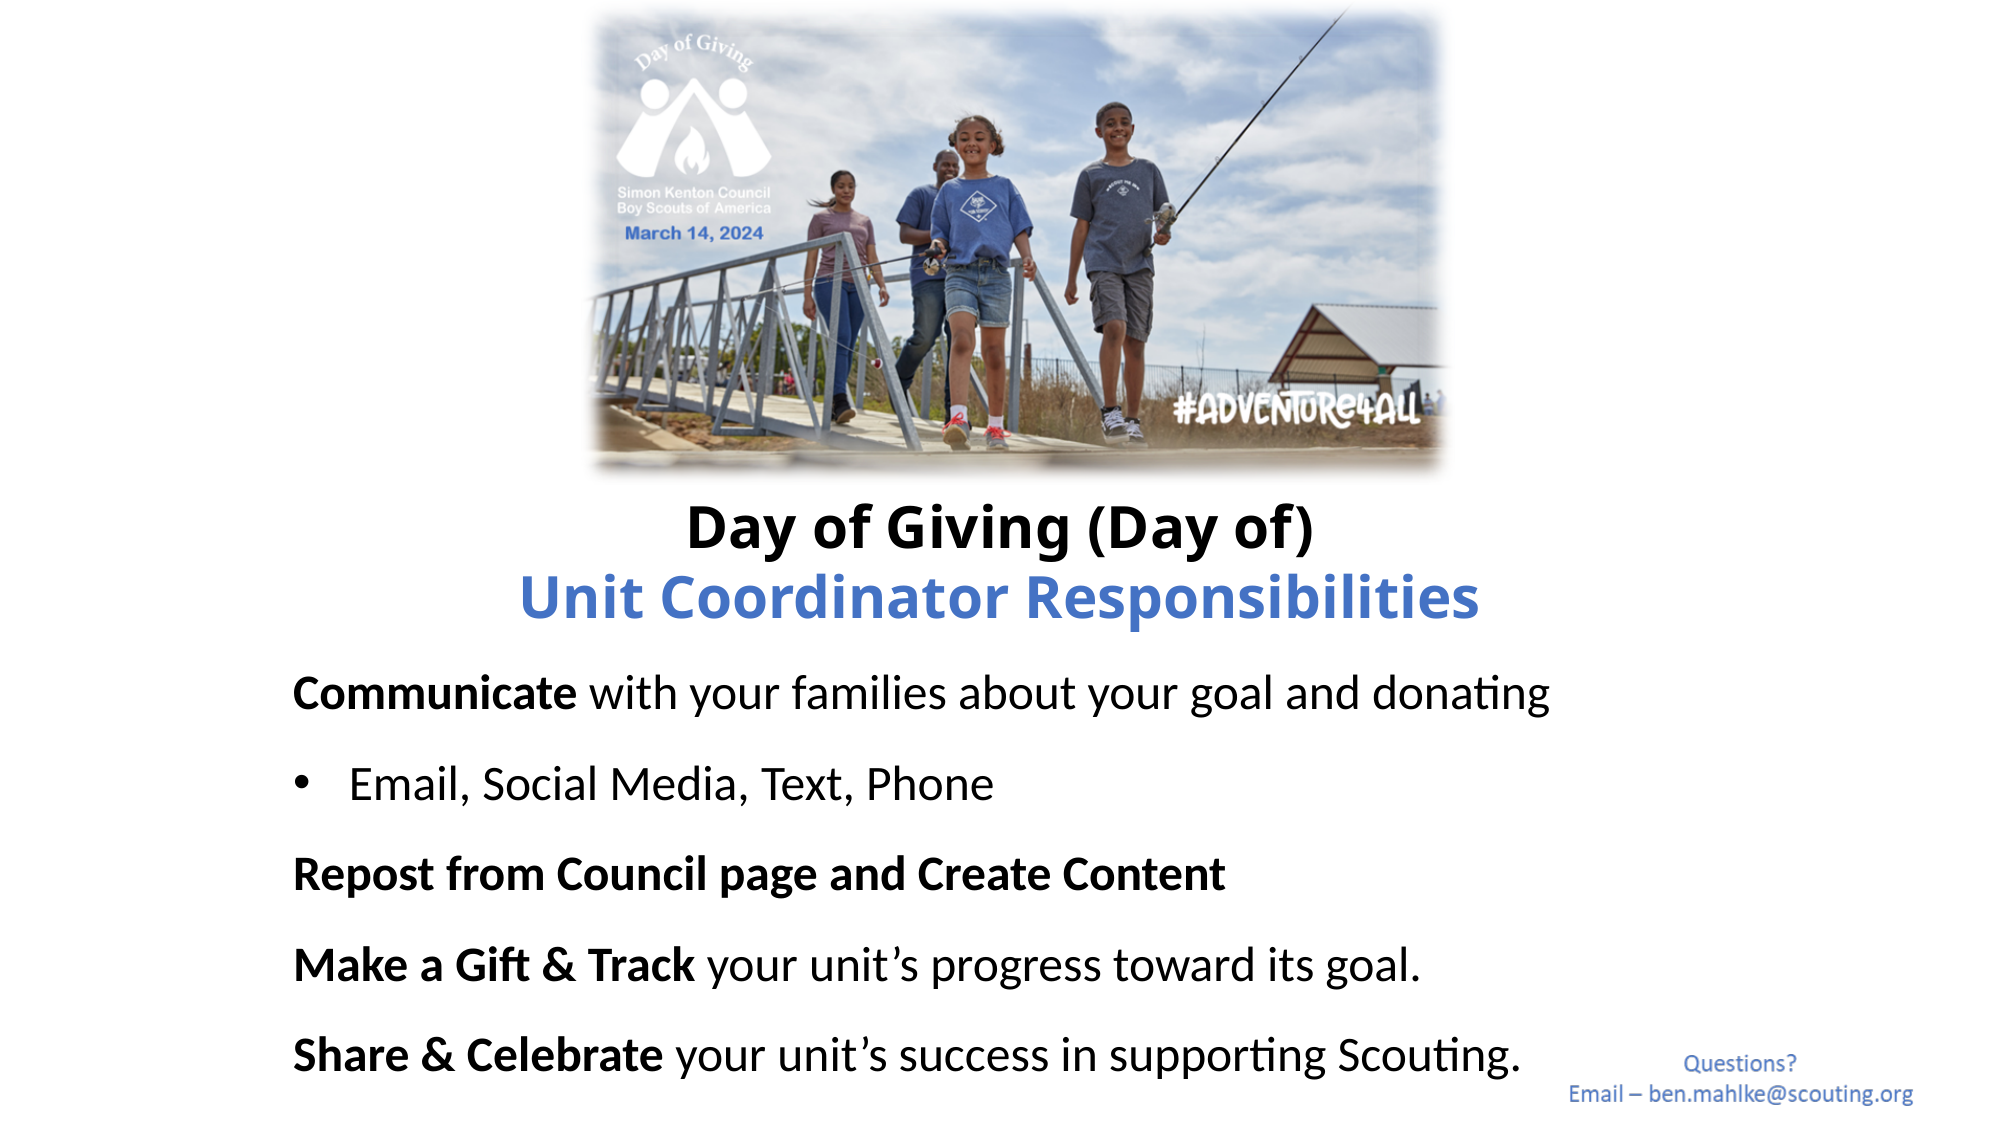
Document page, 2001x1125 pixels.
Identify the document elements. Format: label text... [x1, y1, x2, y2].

text_box Day of Giving (Day of) Unit Coordinator Responsibilities [278, 482, 1722, 638]
picture [1481, 1040, 2000, 1125]
picture [581, 0, 1455, 482]
list Communicate with your families about your goal and donating Email, Social Media, Text, Phone Repost from Council page and Create Content Make a Gift & Track your unit’s progress toward its goal. Share & Celebrate your unit’s success in supporting Scouting. [278, 659, 1822, 1095]
